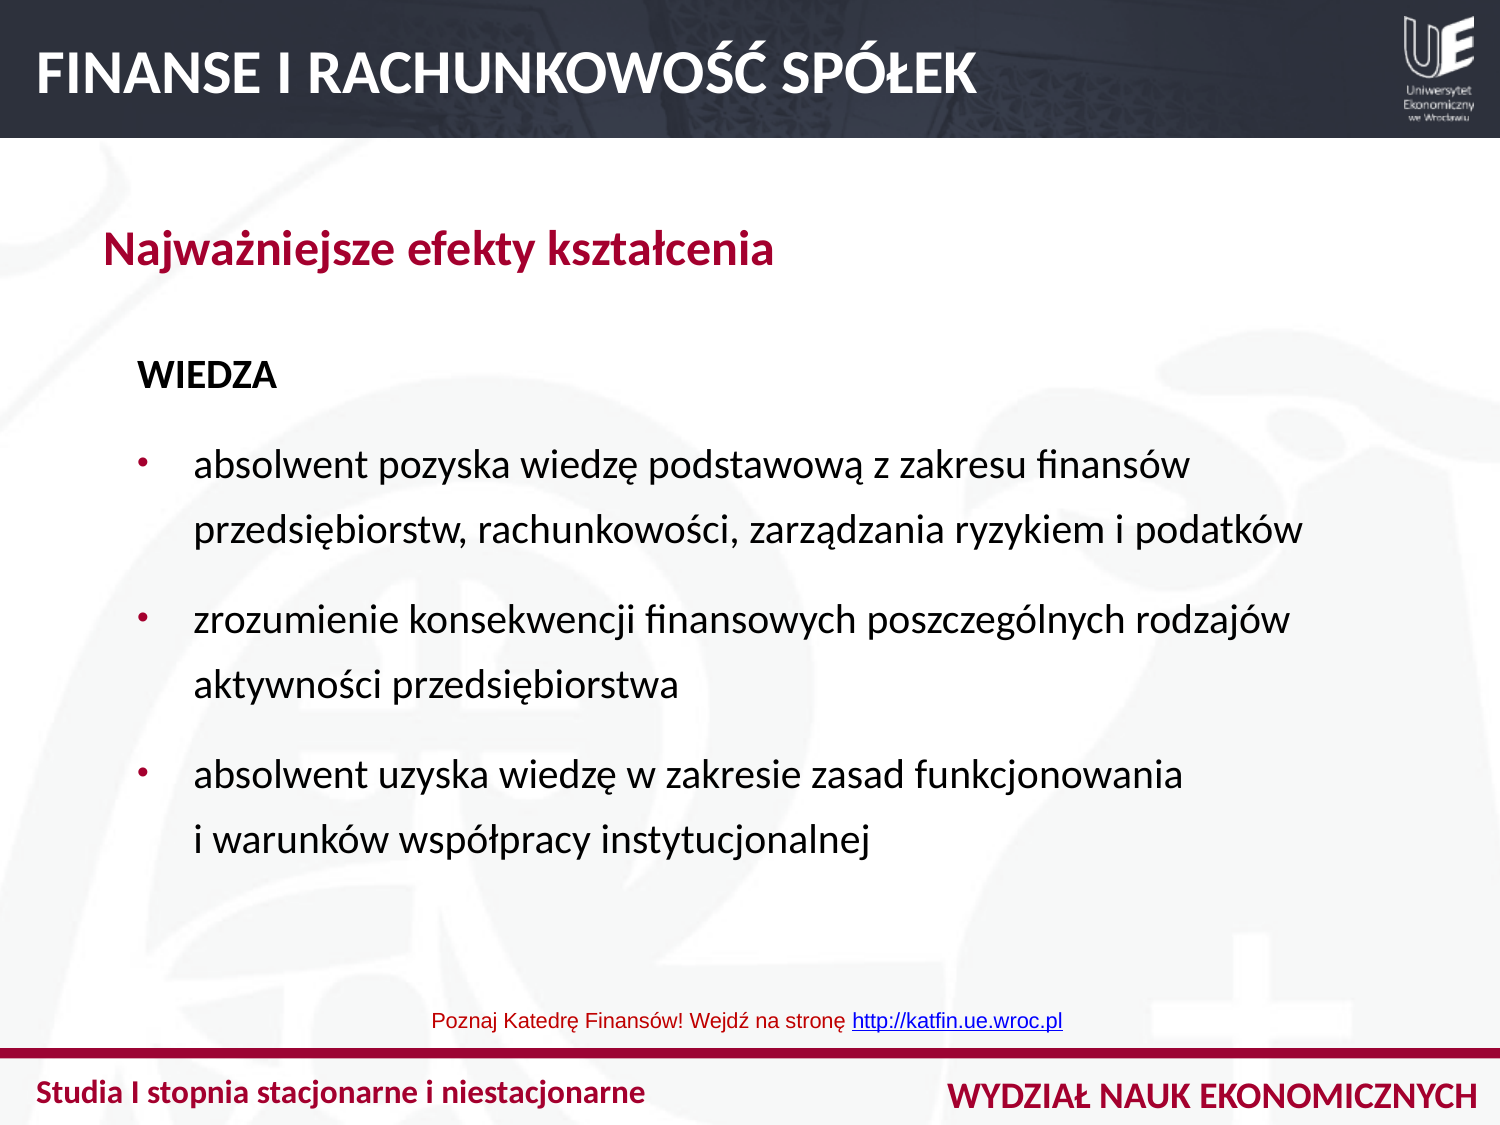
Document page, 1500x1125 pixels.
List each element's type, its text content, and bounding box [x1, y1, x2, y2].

picture [1404, 16, 1474, 124]
list Najważniejsze efekty kształcenia [88, 208, 1461, 303]
text_box FINANSE I RACHUNKOWOŚĆ SPÓŁEK [22, 8, 1341, 130]
text_box WIEDZA absolwent pozyska wiedzę podstawową z zakresu finansów przedsiębiorstw, rachunkowości, zarządzania ryzykiem i podatków zrozumienie konsekwencji finansowych poszczególnych rodzajów aktywności przedsiębiorstwa absolwent uzyska wiedzę w zakresie zasad funkcjonowania i warunków współpracy instytucjonalnej [122, 324, 1400, 950]
picture [0, 138, 1500, 1048]
picture [0, 1059, 1500, 1125]
